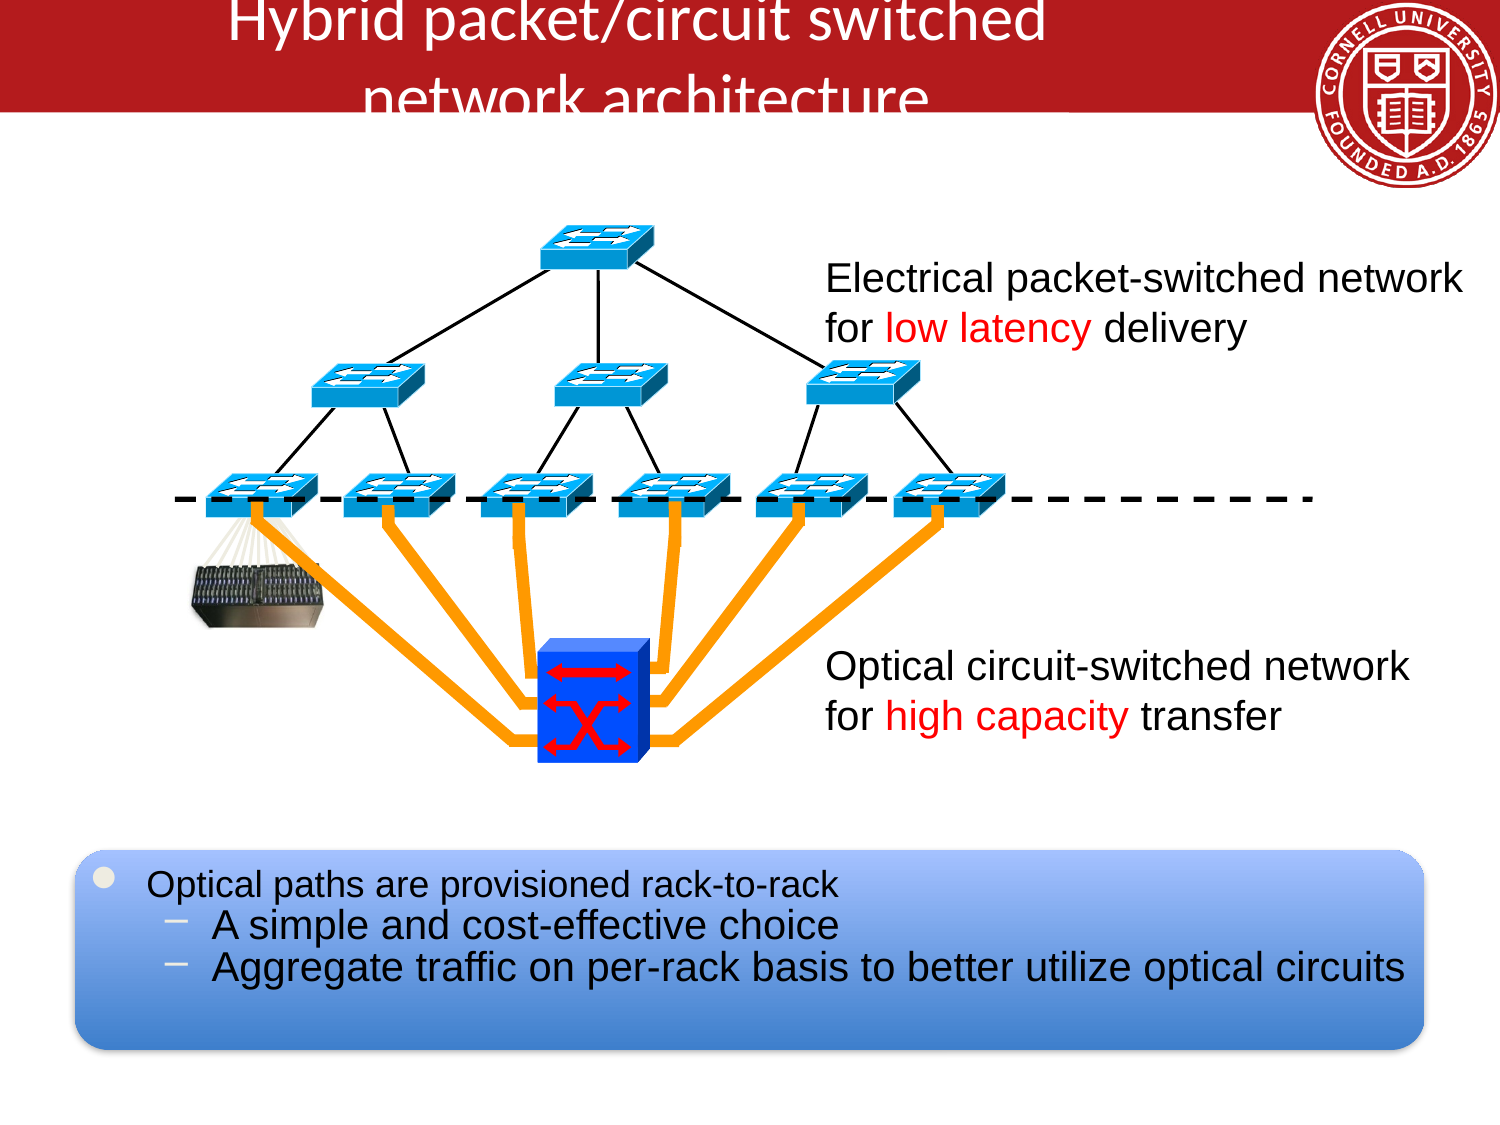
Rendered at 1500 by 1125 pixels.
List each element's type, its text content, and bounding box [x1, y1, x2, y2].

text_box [74, 849, 1446, 1051]
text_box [253, 501, 938, 763]
title Hybrid packet/circuit switched network architecture [0, 0, 1292, 110]
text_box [187, 224, 1007, 630]
text_box Electrical packet-switched network for low latency delivery [1010, 251, 1475, 363]
text_box Optical circuit-switched network for high capacity transfer [824, 638, 1413, 788]
picture [1312, 0, 1500, 188]
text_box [537, 651, 638, 763]
